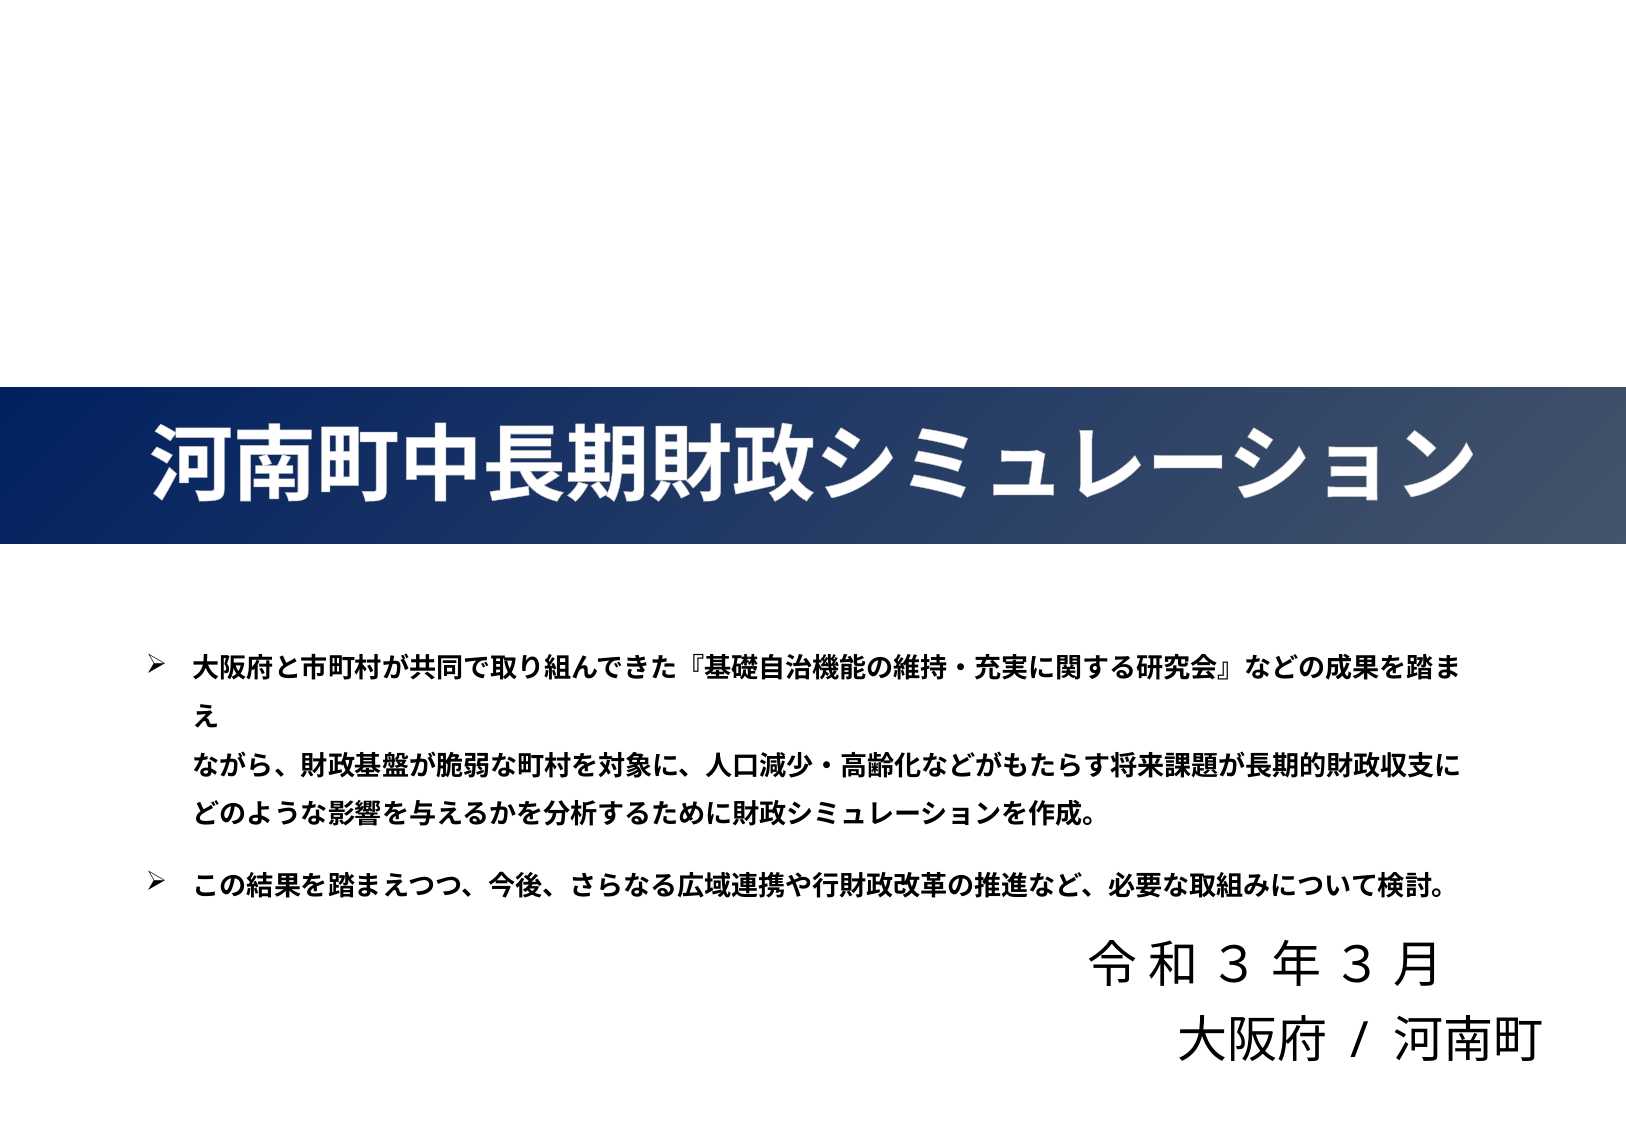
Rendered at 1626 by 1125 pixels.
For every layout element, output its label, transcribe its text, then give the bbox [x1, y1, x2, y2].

subtitle 令 和 ３ 年 ３ 月 大阪府 / 河南町 [339, 932, 1559, 1088]
text_box [0, 386, 1625, 545]
text_box 大阪府と市町村が共同で取り組んできた『基礎自治機能の維持・充実に関する研究会』などの成果を踏まえ ながら、財政基盤が脆弱な町村を対象に、人口減少・高齢化などがもたらす将来課題が長期的財政収支に どのような影響を与えるかを分析するために財政シミュレーションを作成。 この結果を踏まえつつ、今後、さらなる広域連携や行財政改革の推進など、必要な取組みについて検討。 [131, 627, 1498, 908]
title 河南町中長期財政シミュレーション [35, 395, 1593, 520]
